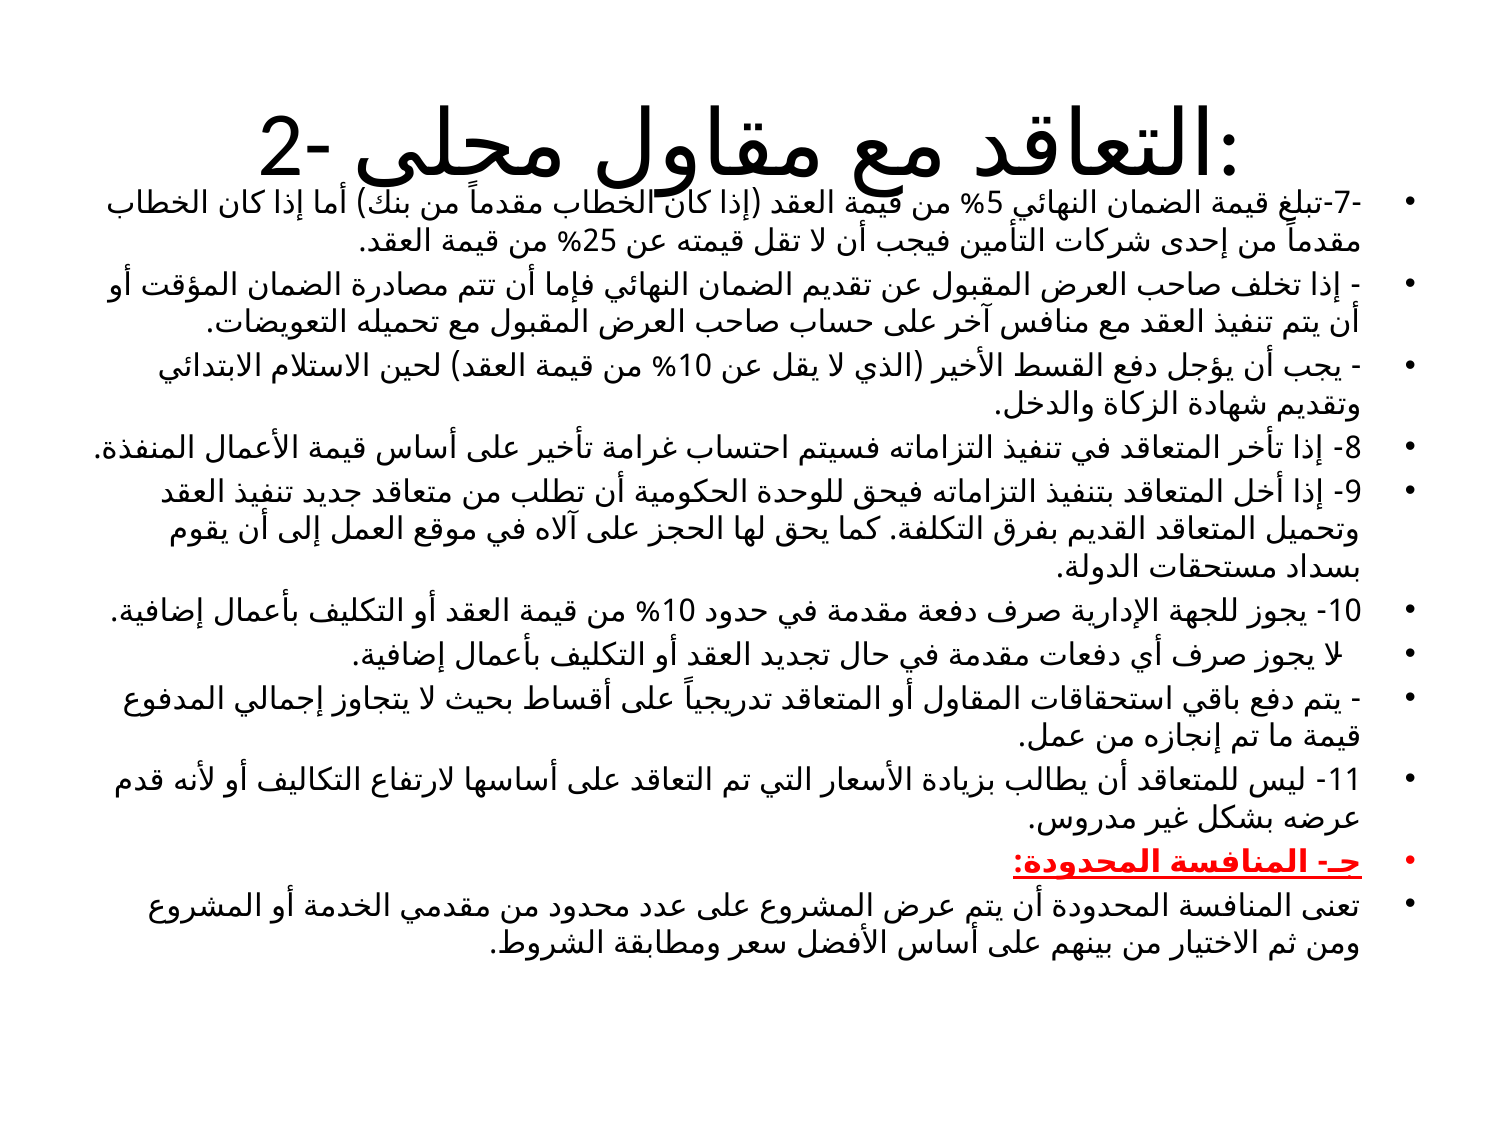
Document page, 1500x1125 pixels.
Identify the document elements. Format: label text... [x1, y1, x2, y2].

title 2- التعاقد مع مقاول محلى: [75, 45, 1425, 174]
list -7- تبلغ قيمة الضمان النهائي 5% من قيمة العقد (إذا كان الخطاب مقدماً من بنك) أما إذا كان الخطاب مقدماً من إحدى شركات التأمين فيجب أن لا تقل قيمته عن 25% من قيمة العقد. - إذا تخلف صاحب العرض المقبول عن تقديم الضمان النهائي فإما أن تتم مصادرة الضمان المؤقت أو أن يتم تنفيذ العقد مع منافس آخر على حساب صاحب العرض المقبول مع تحميله التعويضات. - يجب أن يؤجل دفع القسط الأخير (الذي لا يقل عن 10% من قيمة العقد) لحين الاستلام الابتدائي وتقديم شهادة الزكاة والدخل. 8- إذا تأخر المتعاقد في تنفيذ التزاماته فسيتم احتساب غرامة تأخير على أساس قيمة الأعمال المنفذة. 9- إذا أخل المتعاقد بتنفيذ التزاماته فيحق للوحدة الحكومية أن تطلب من متعاقد جديد تنفيذ العقد وتحميل المتعاقد القديم بفرق التكلفة. كما يحق لها الحجز على آلاه في موقع العمل إلى أن يقوم بسداد مستحقات الدولة. 10- يجوز للجهة الإدارية صرف دفعة مقدمة في حدود 10% من قيمة العقد أو التكليف بأعمال إضافية. - لا يجوز صرف أي دفعات مقدمة في حال تجديد العقد أو التكليف بأعمال إضافية. - يتم دفع باقي استحقاقات المقاول أو المتعاقد تدريجياً على أقساط بحيث لا يتجاوز إجمالي المدفوع قيمة ما تم إنجازه من عمل. 11- ليس للمتعاقد أن يطالب بزيادة الأسعار التي تم التعاقد على أساسها لارتفاع التكاليف أو لأنه قدم عرضه بشكل غير مدروس. جـ- المنافسة المحدودة: تعنى المنافسة المحدودة أن يتم عرض المشروع على عدد محدود من مقدمي الخدمة أو المشروع ومن ثم الاختيار من بينهم على أساس الأفضل سعر ومطابقة الشروط. [75, 174, 1425, 1005]
